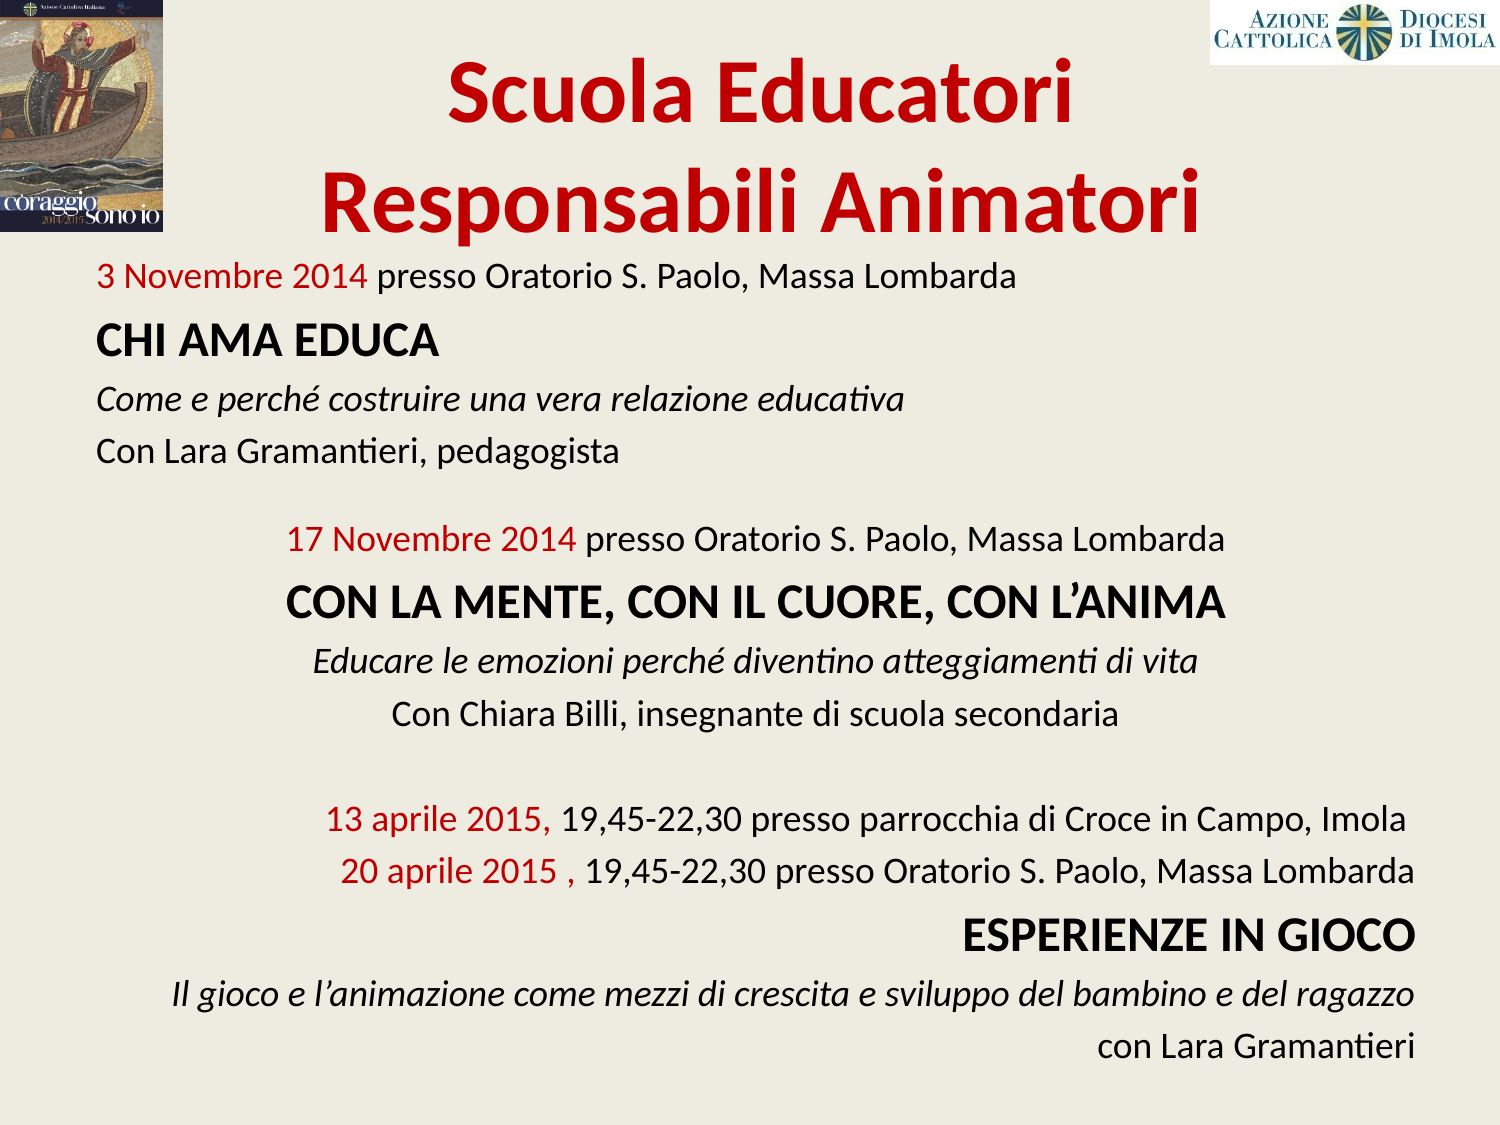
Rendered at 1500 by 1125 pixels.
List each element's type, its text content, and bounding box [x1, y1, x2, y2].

picture [1210, 0, 1500, 66]
picture [0, 0, 163, 232]
text_box Scuola Educatori Responsabili Animatori [167, 47, 1437, 235]
list 3 Novembre 2014 presso Oratorio S. Paolo, Massa Lombarda CHI AMA EDUCA Come e perché costruire una vera relazione educativa Con Lara Gramantieri, pedagogista 17 Novembre 2014 presso Oratorio S. Paolo, Massa Lombarda CON LA MENTE, CON IL CUORE, CON L’ANIMA Educare le emozioni perché diventino atteggiamenti di vita Con Chiara Billi, insegnante di scuola secondaria 13 aprile 2015, 19,45-22,30 presso parrocchia di Croce in Campo, Imola 20 aprile 2015 , 19,45-22,30 presso Oratorio S. Paolo, Massa Lombarda ESPERIENZE IN GIOCO Il gioco e l’animazione come mezzi di crescita e sviluppo del bambino e del ragazzo con Lara Gramantieri [81, 243, 1432, 1106]
